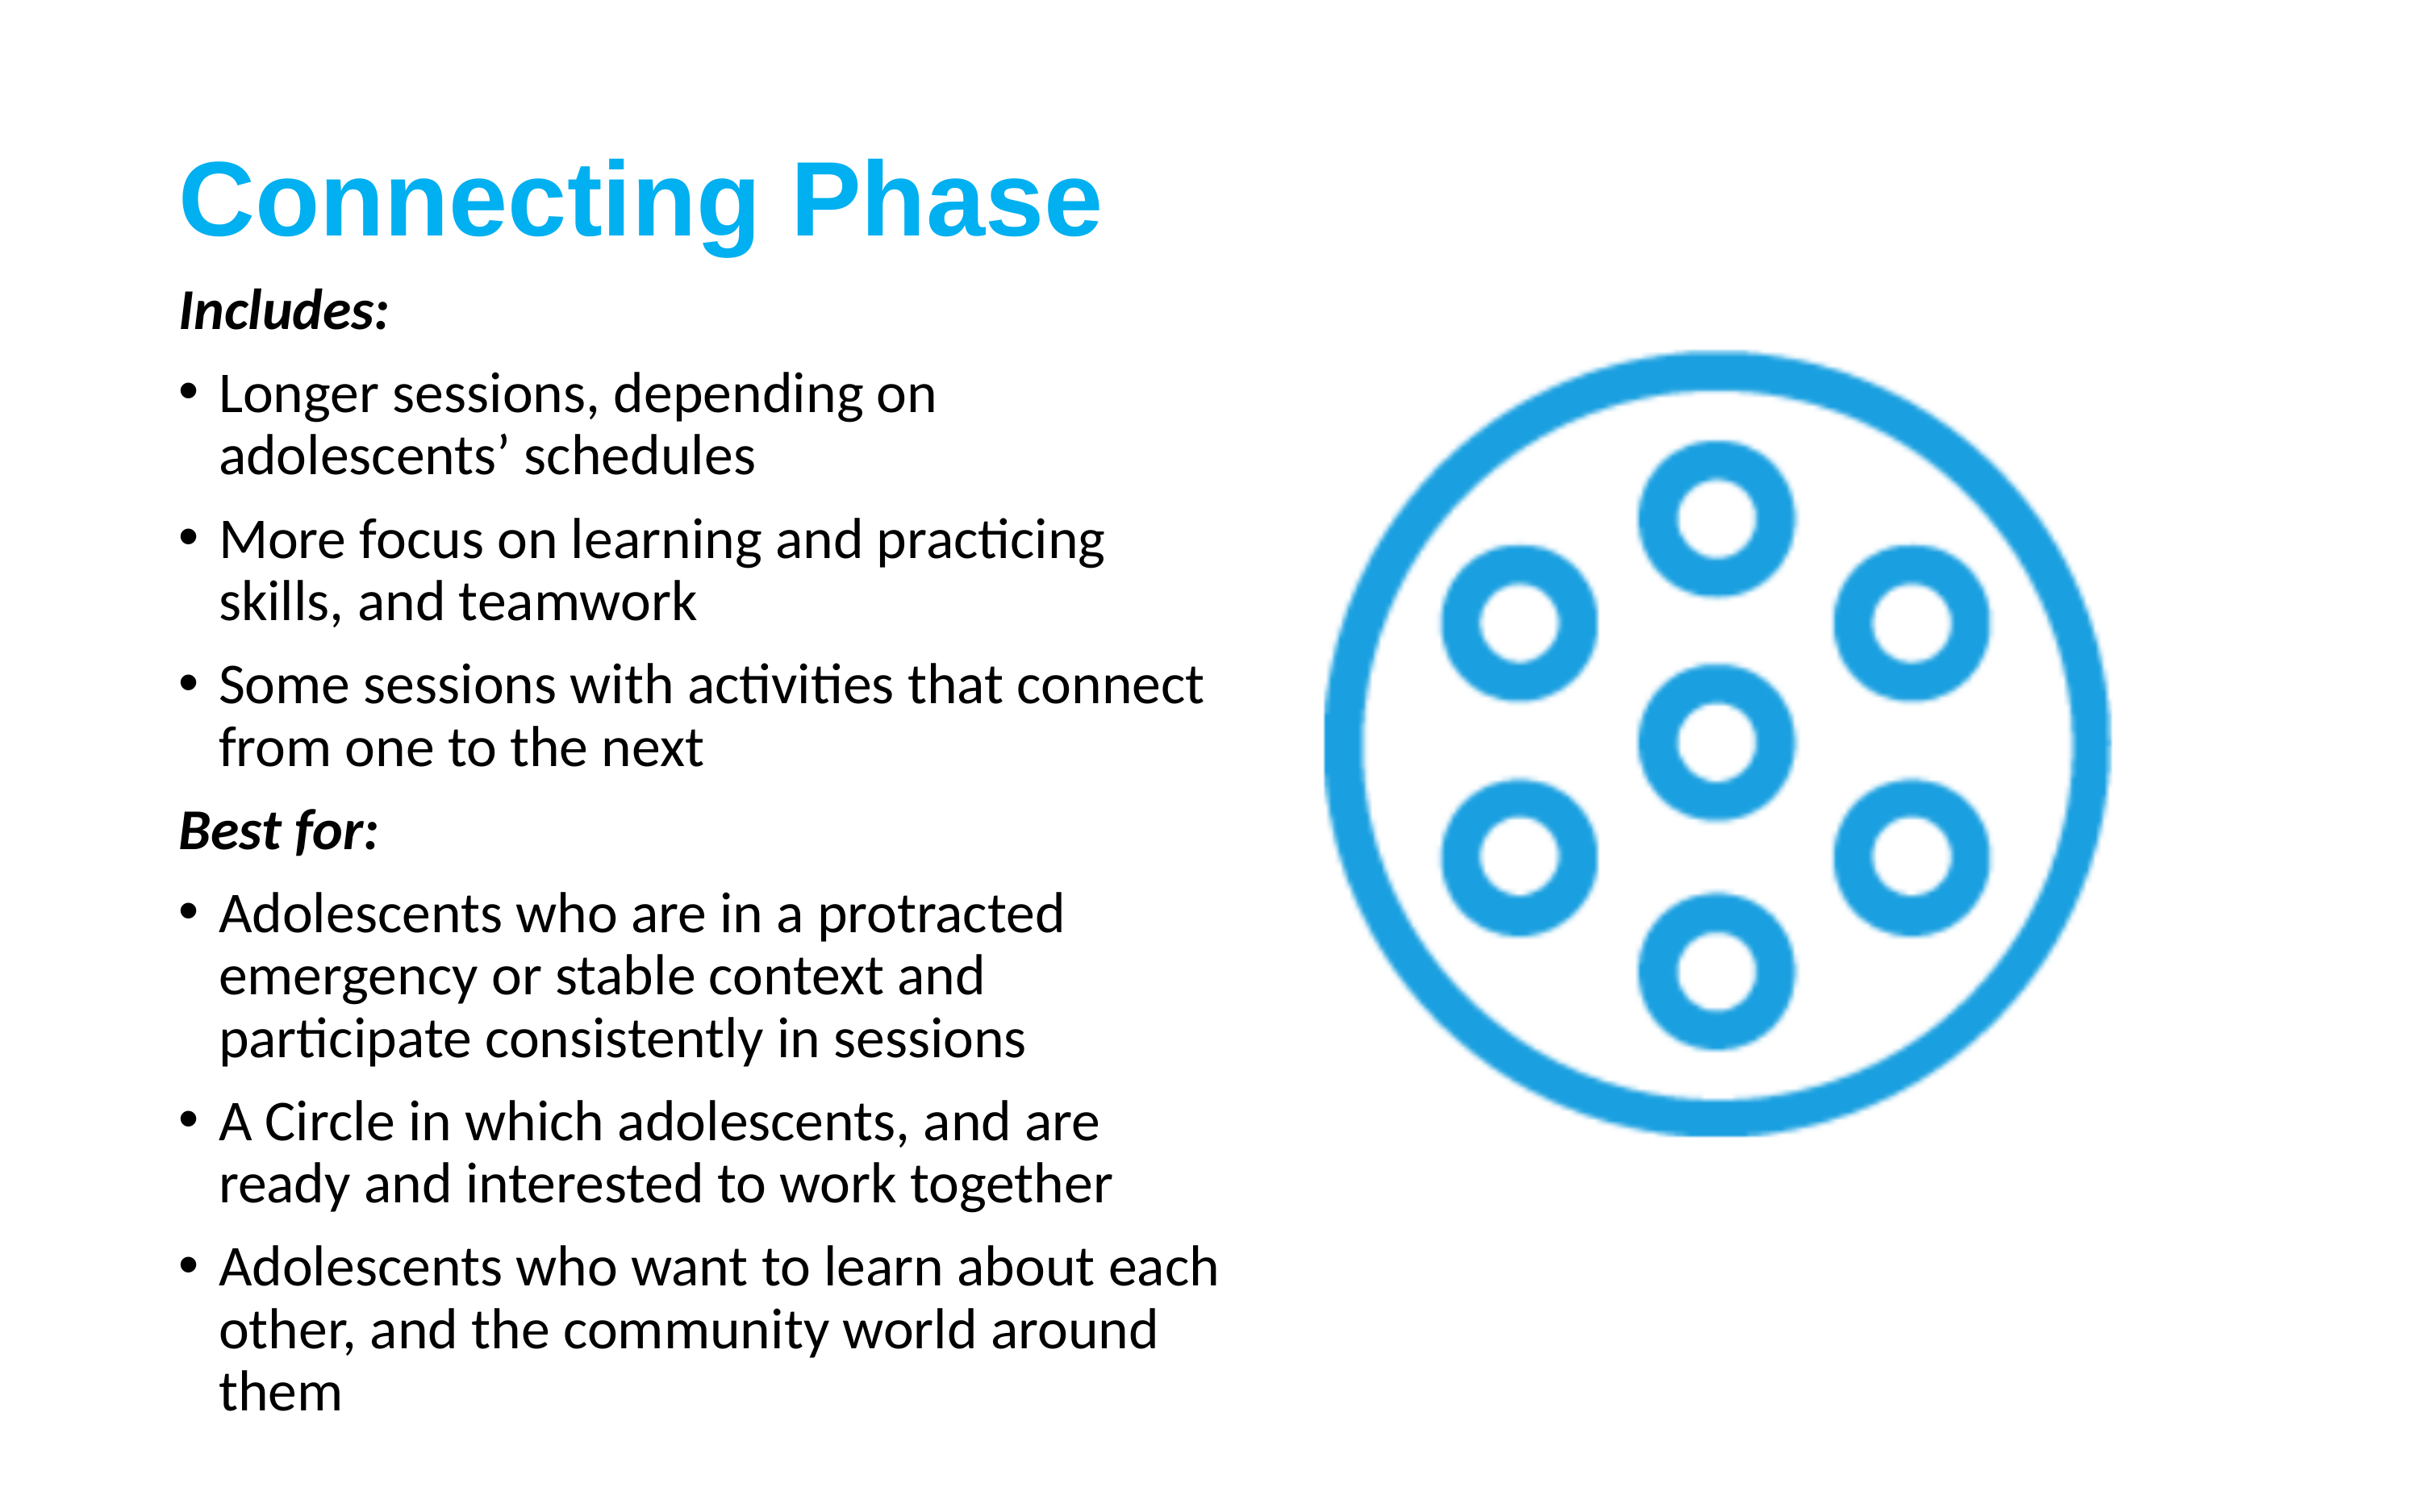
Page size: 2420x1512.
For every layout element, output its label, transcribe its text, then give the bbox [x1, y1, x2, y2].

list Connecting Phase Includes: Longer sessions, depending on adolescents’ schedules More focus on learning and practicing skills, and teamwork Some sessions with activities that connect from one to the next Best for: Adolescents who are in a protracted emergency or stable context and participate consistently in sessions A Circle in which adolescents, and are ready and interested to work together Adolescents who want to learn about each other, and the community world around them [166, 138, 1256, 1439]
picture [1168, 211, 2293, 1301]
